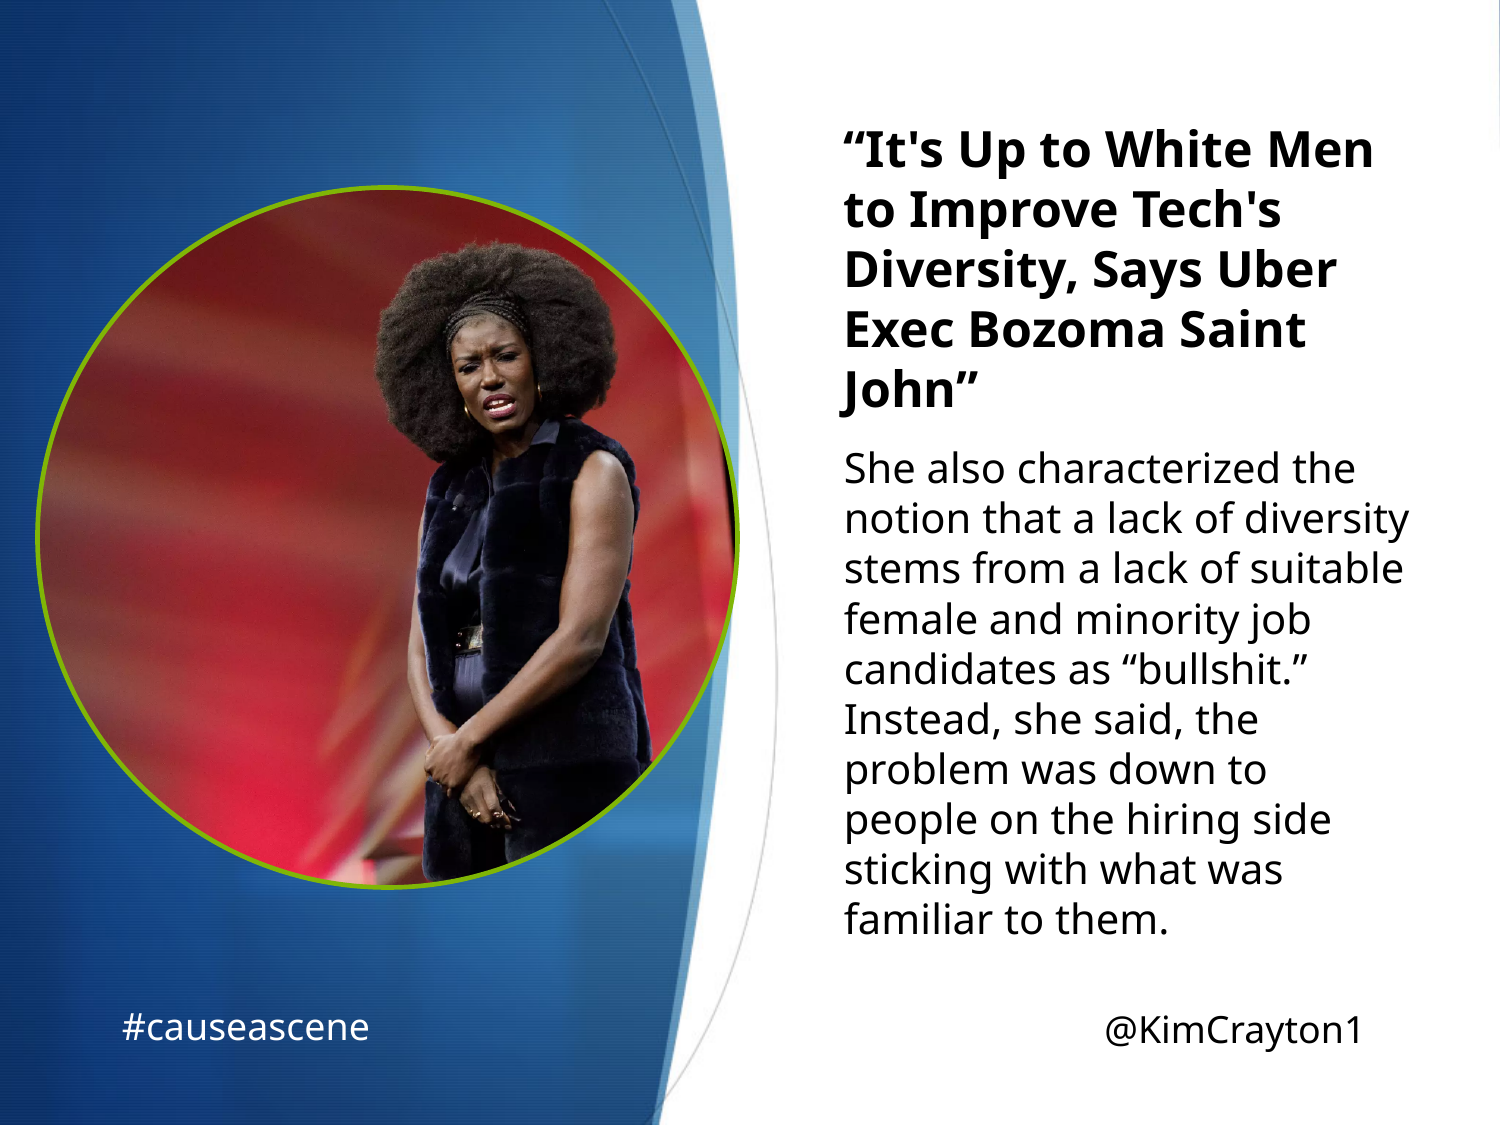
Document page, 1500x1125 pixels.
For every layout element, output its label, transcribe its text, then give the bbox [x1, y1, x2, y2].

text_box #causeascene [107, 995, 386, 1056]
title “It's Up to White Men to Improve Tech's Diversity, Says Uber Exec Bozoma Saint John” [828, 62, 1425, 425]
text_box @KimCrayton1 [1089, 998, 1381, 1058]
picture [0, 0, 1500, 1125]
list She also characterized the notion that a lack of diversity stems from a lack of suitable female and minority job candidates as “bullshit.” Instead, she said, the problem was down to people on the hiring side sticking with what was familiar to them. [828, 434, 1425, 1010]
